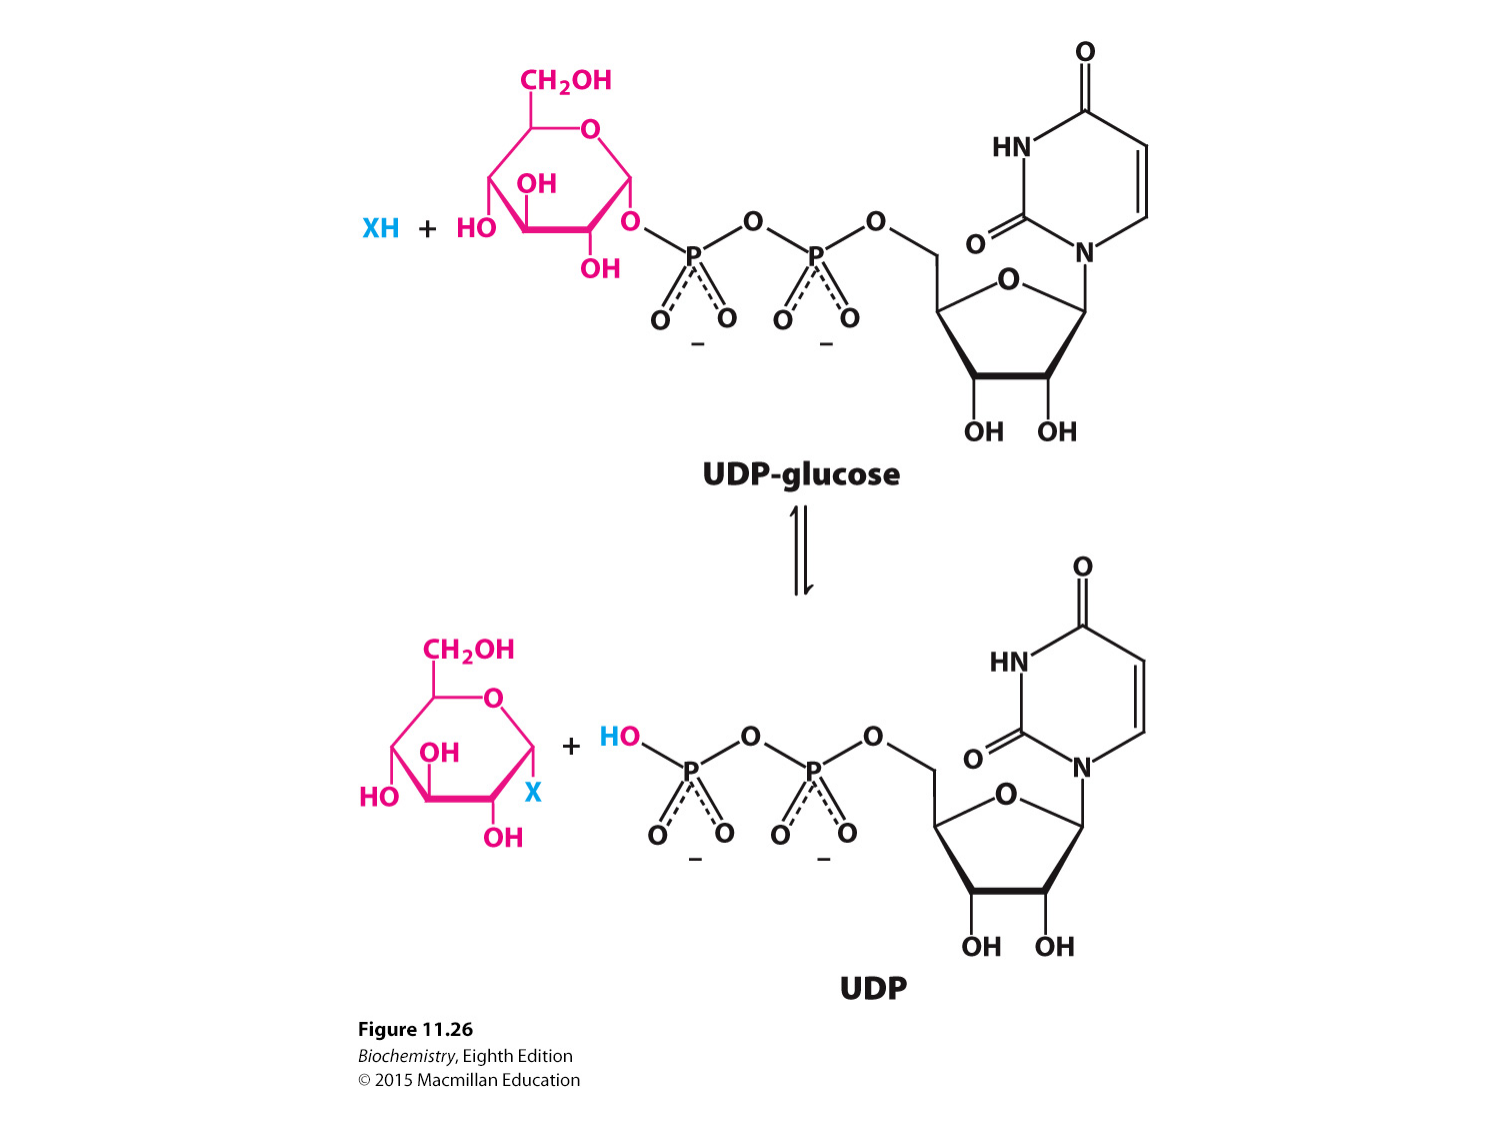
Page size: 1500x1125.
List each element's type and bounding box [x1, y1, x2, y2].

picture [349, 31, 1151, 1094]
